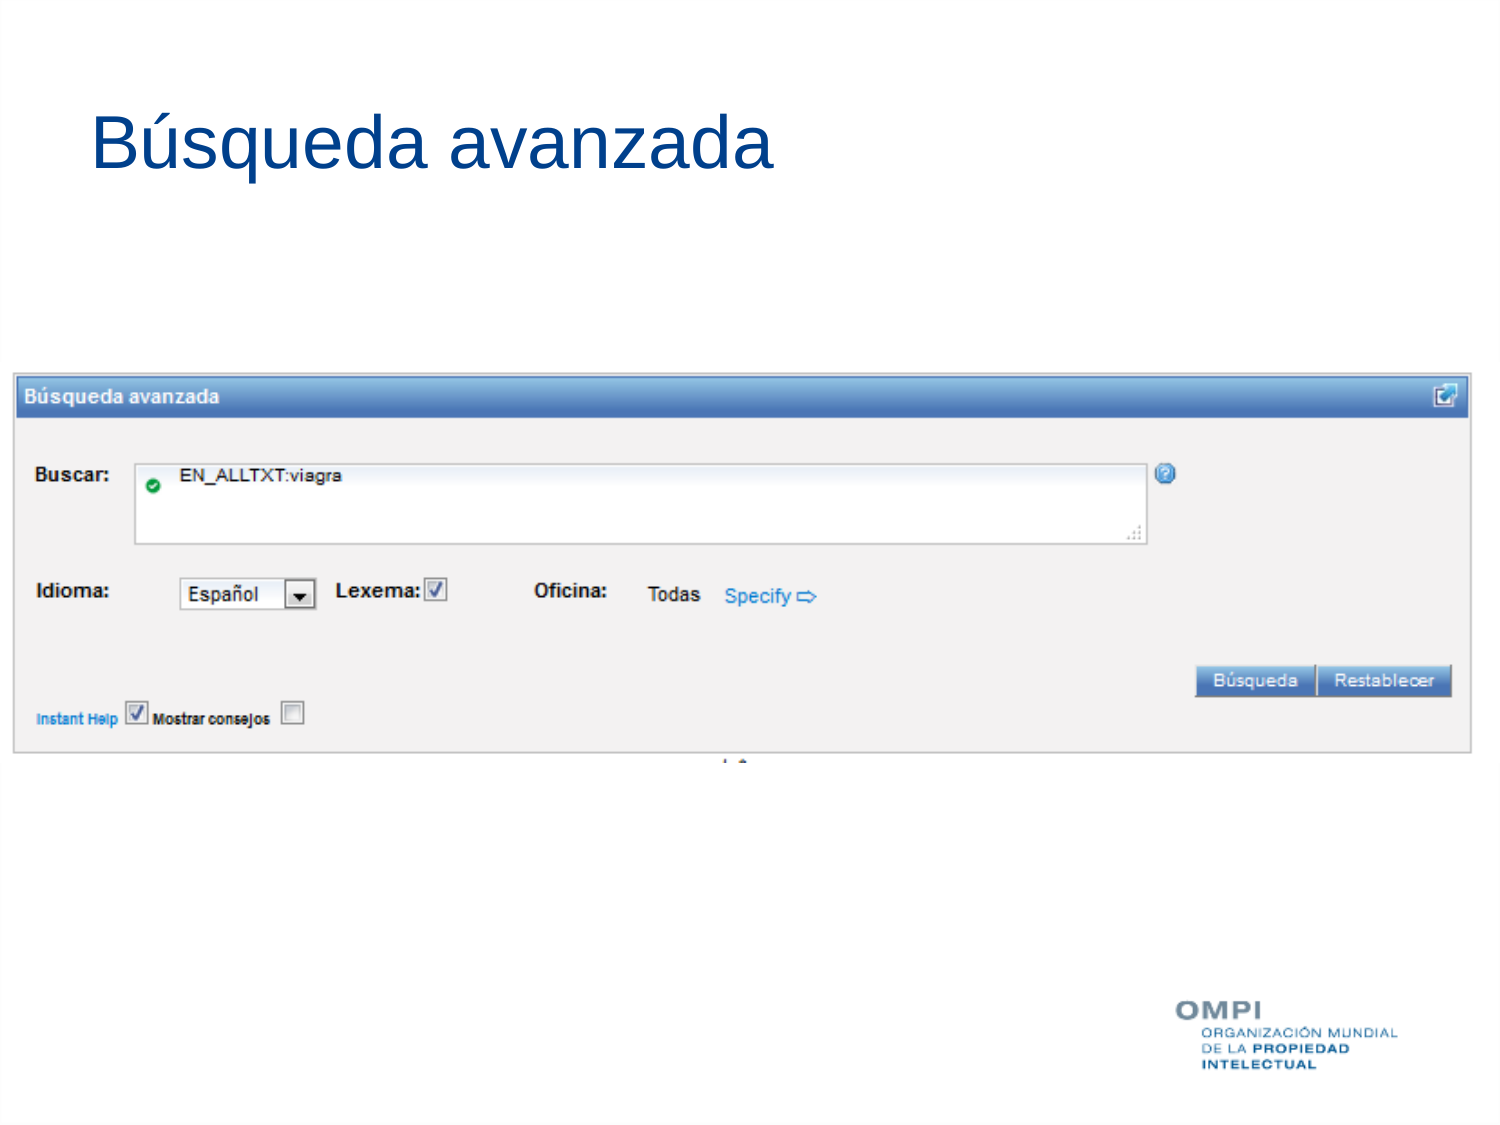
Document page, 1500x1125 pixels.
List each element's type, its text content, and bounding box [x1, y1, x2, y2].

picture [0, 0, 1500, 1125]
title Búsqueda avanzada [75, 45, 1425, 233]
